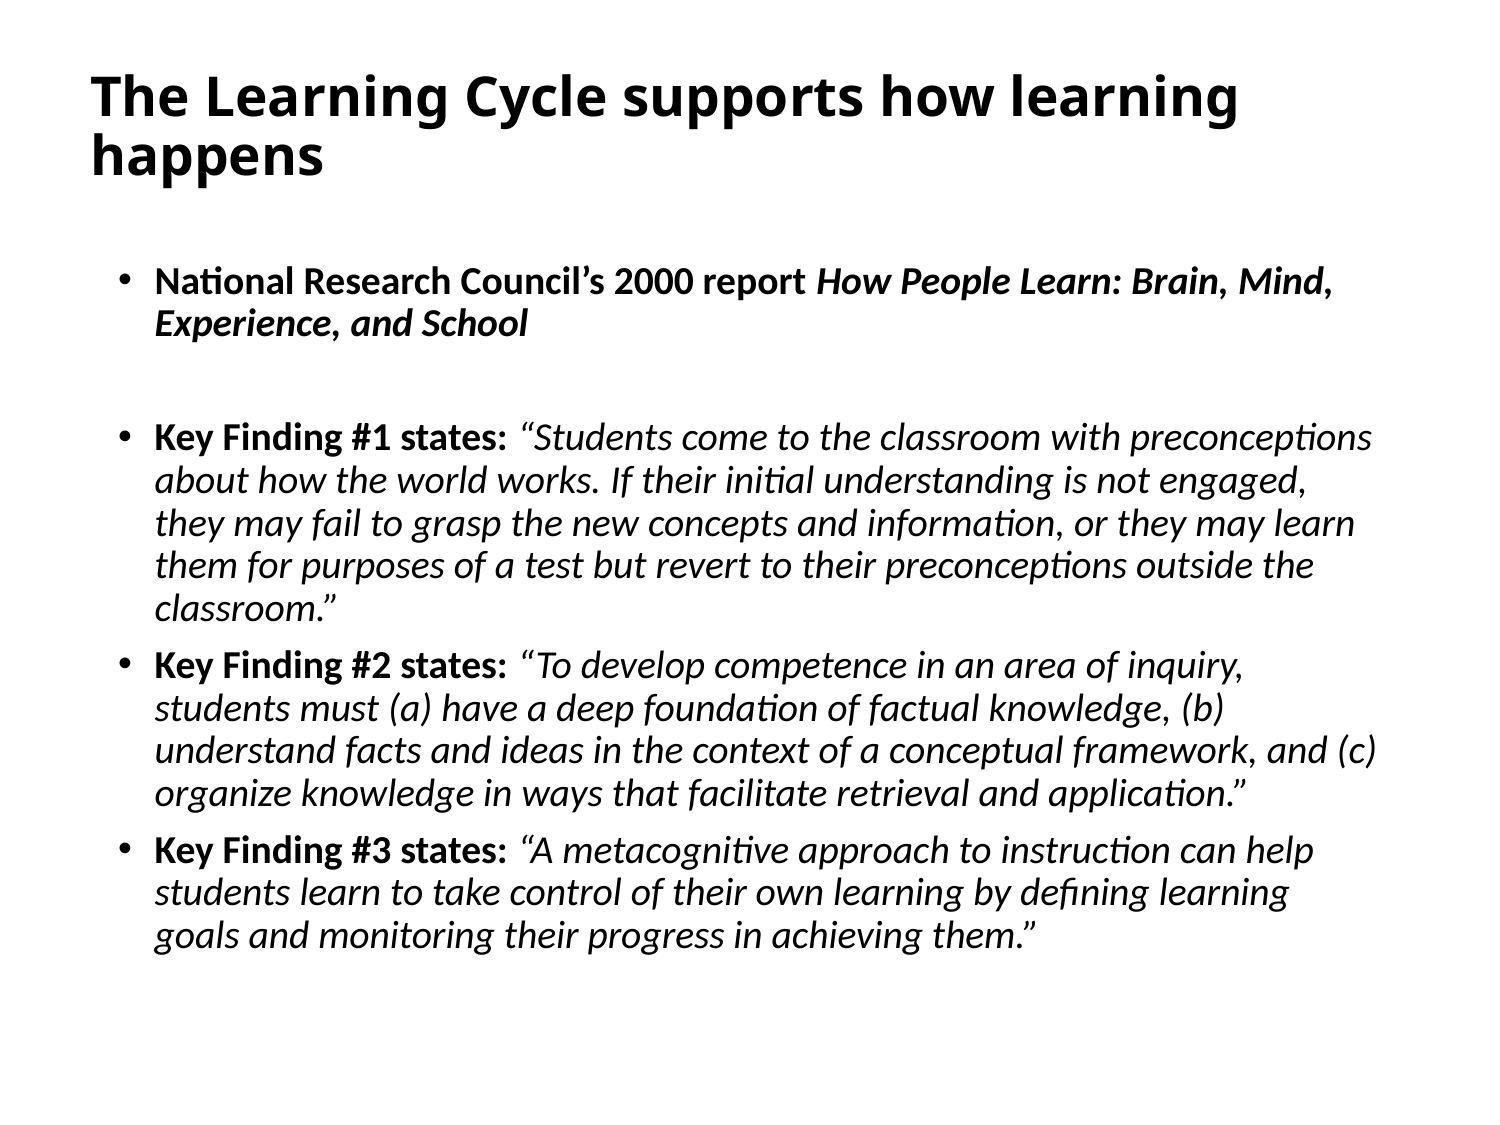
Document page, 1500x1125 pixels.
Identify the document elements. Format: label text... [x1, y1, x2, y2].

list National Research Council’s 2000 report How People Learn: Brain, Mind, Experience, and School Key Finding #1 states: “Students come to the classroom with preconceptions about how the world works. If their initial understanding is not engaged, they may fail to grasp the new concepts and information, or they may learn them for purposes of a test but revert to their preconceptions outside the classroom.” Key Finding #2 states: “To develop competence in an area of inquiry, students must (a) have a deep foundation of factual knowledge, (b) understand facts and ideas in the context of a conceptual framework, and (c) organize knowledge in ways that facilitate retrieval and application.” Key Finding #3 states: “A metacognitive approach to instruction can help students learn to take control of their own learning by defining learning goals and monitoring their progress in achieving them.” [103, 252, 1397, 967]
title The Learning Cycle supports how learning happens [75, 0, 1425, 263]
